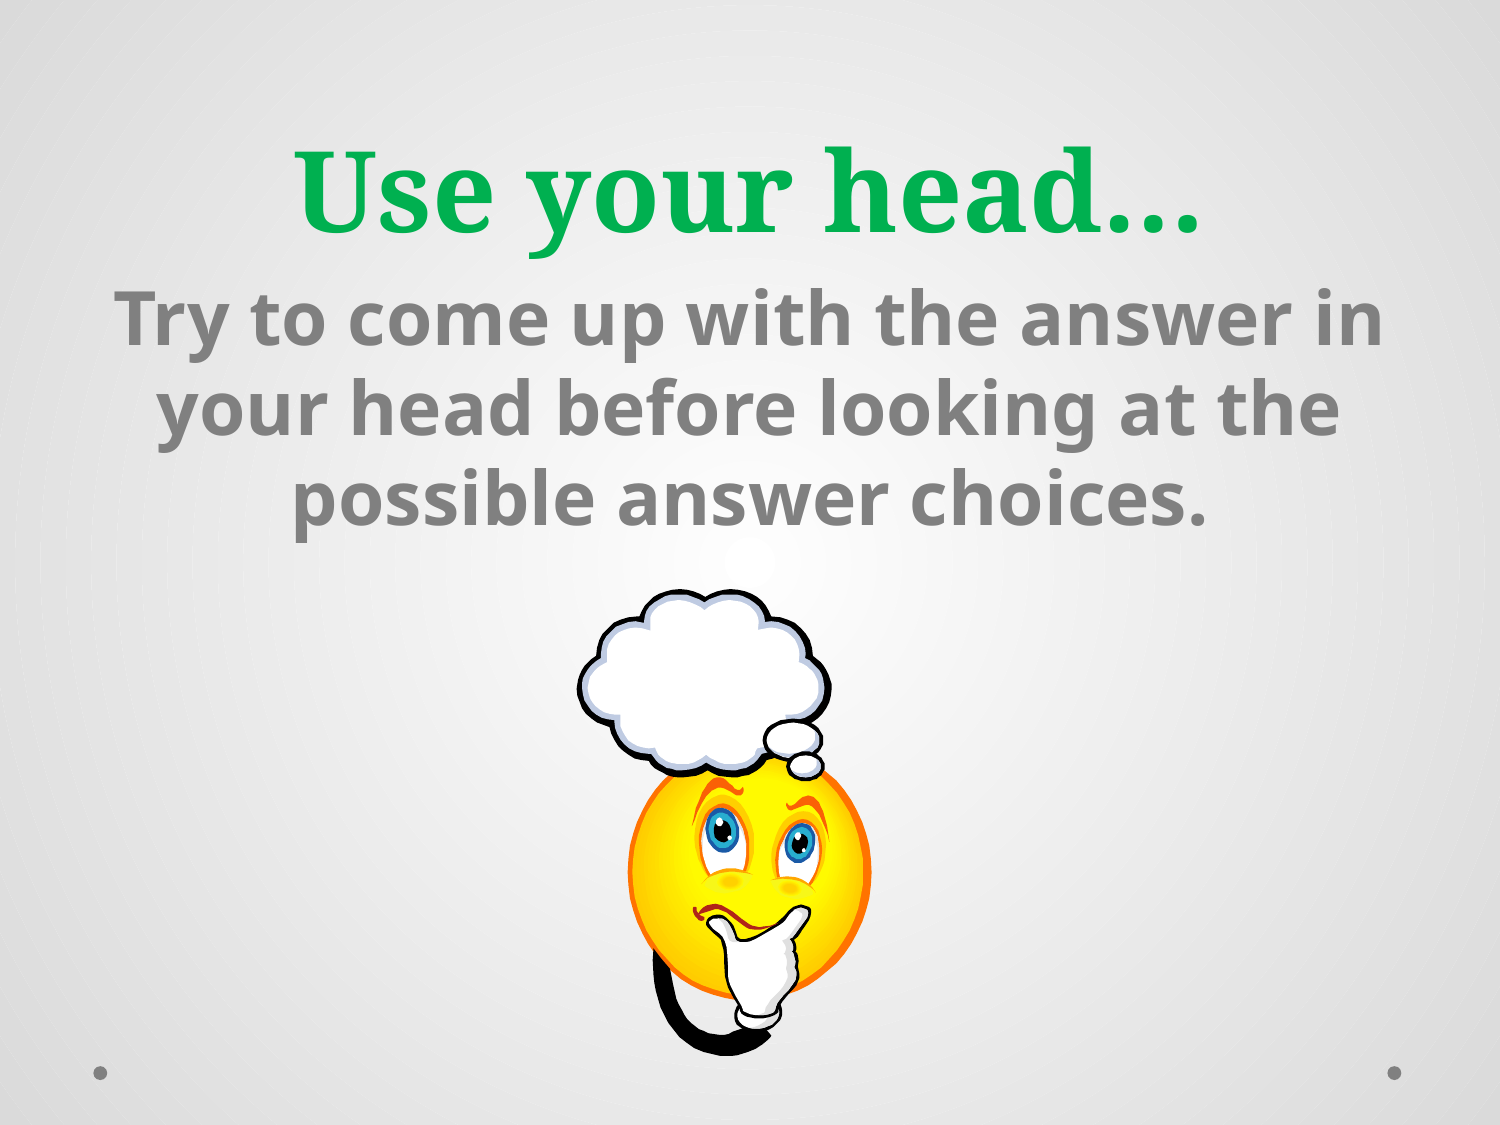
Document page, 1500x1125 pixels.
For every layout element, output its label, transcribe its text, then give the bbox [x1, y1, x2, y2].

picture [574, 587, 874, 1058]
list Try to come up with the answer in your head before looking at the possible answer choices. [75, 262, 1425, 1005]
title Use your head… [75, 0, 1425, 262]
